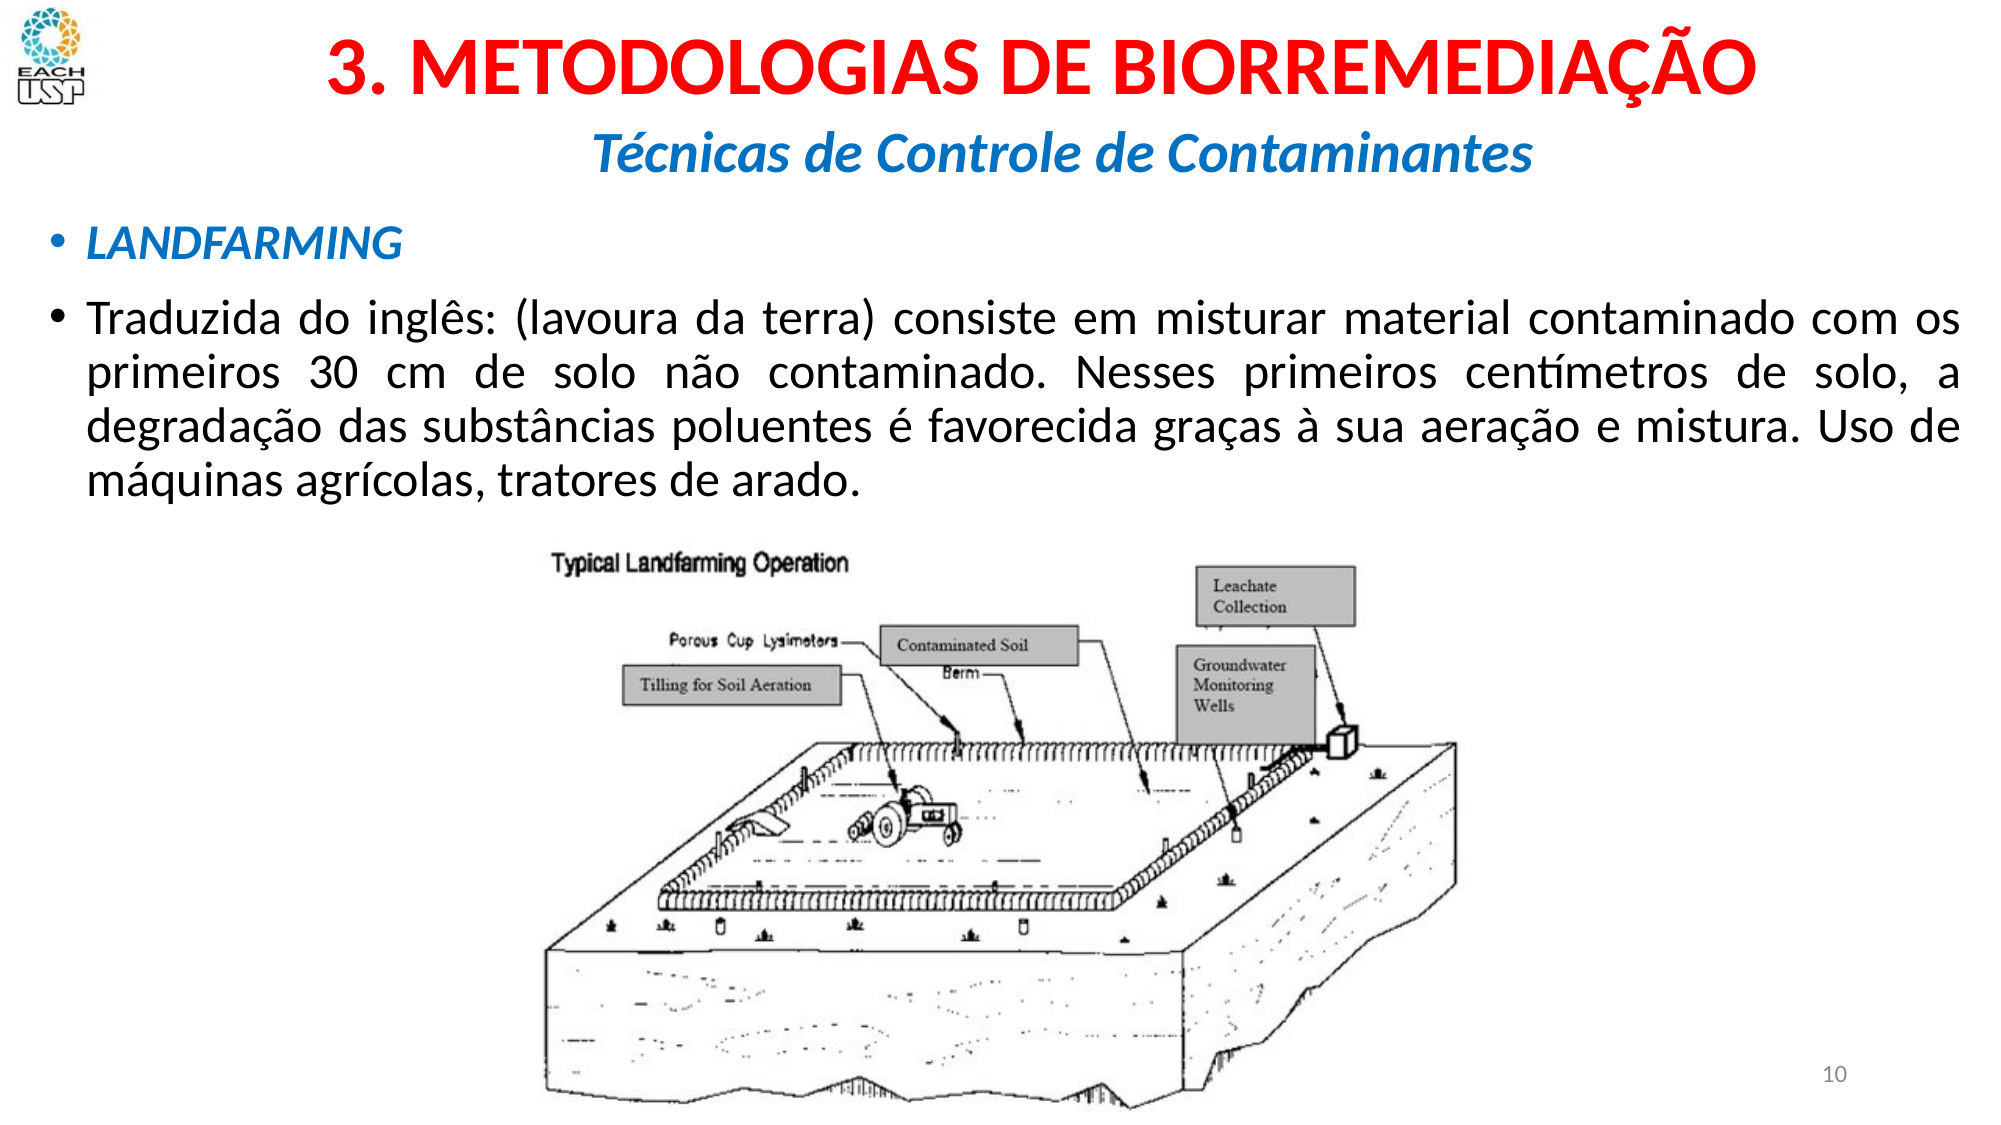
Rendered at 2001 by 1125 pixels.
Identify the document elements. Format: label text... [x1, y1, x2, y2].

slide_number 10 [1491, 1042, 1863, 1103]
text_box Técnicas de Controle de Contaminantes [577, 106, 1549, 192]
picture [0, 7, 100, 107]
picture [491, 540, 1491, 1112]
list LANDFARMING Traduzida do inglês: (lavoura da terra) consiste em misturar material contaminado com os primeiros 30 cm de solo não contaminado. Nesses primeiros centímetros de solo, a degradação das substâncias poluentes é favorecida graças à sua aeração e mistura. Uso de máquinas agrícolas, tratores de arado. [34, 209, 1978, 610]
text_box 3. METODOLOGIAS DE BIORREMEDIAÇÃO [311, 15, 1917, 137]
